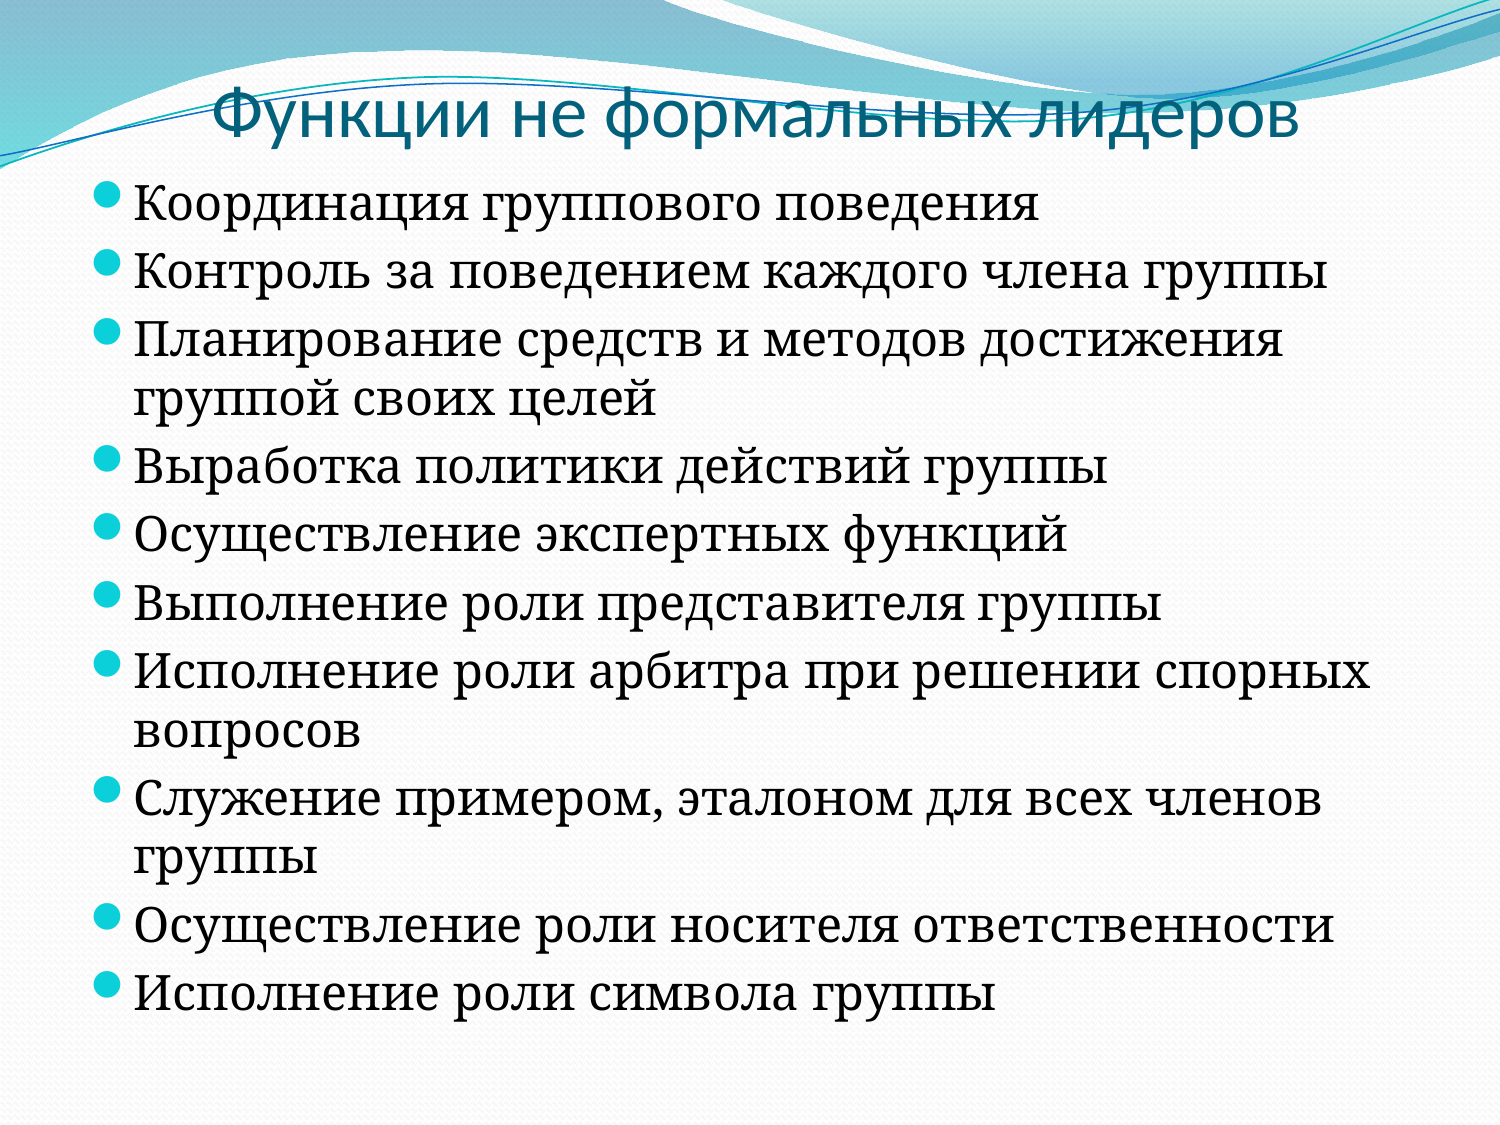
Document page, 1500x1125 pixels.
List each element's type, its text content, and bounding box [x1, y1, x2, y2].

title Функции не формальных лидеров [75, 46, 1425, 153]
list Координация группового поведения Контроль за поведением каждого члена группы Планирование средств и методов достижения группой своих целей Выработка политики действий группы Осуществление экспертных функций Выполнение роли представителя группы Исполнение роли арбитра при решении спорных вопросов Служение примером, эталоном для всех членов группы Осуществление роли носителя ответственности Исполнение роли символа группы [75, 164, 1425, 1038]
